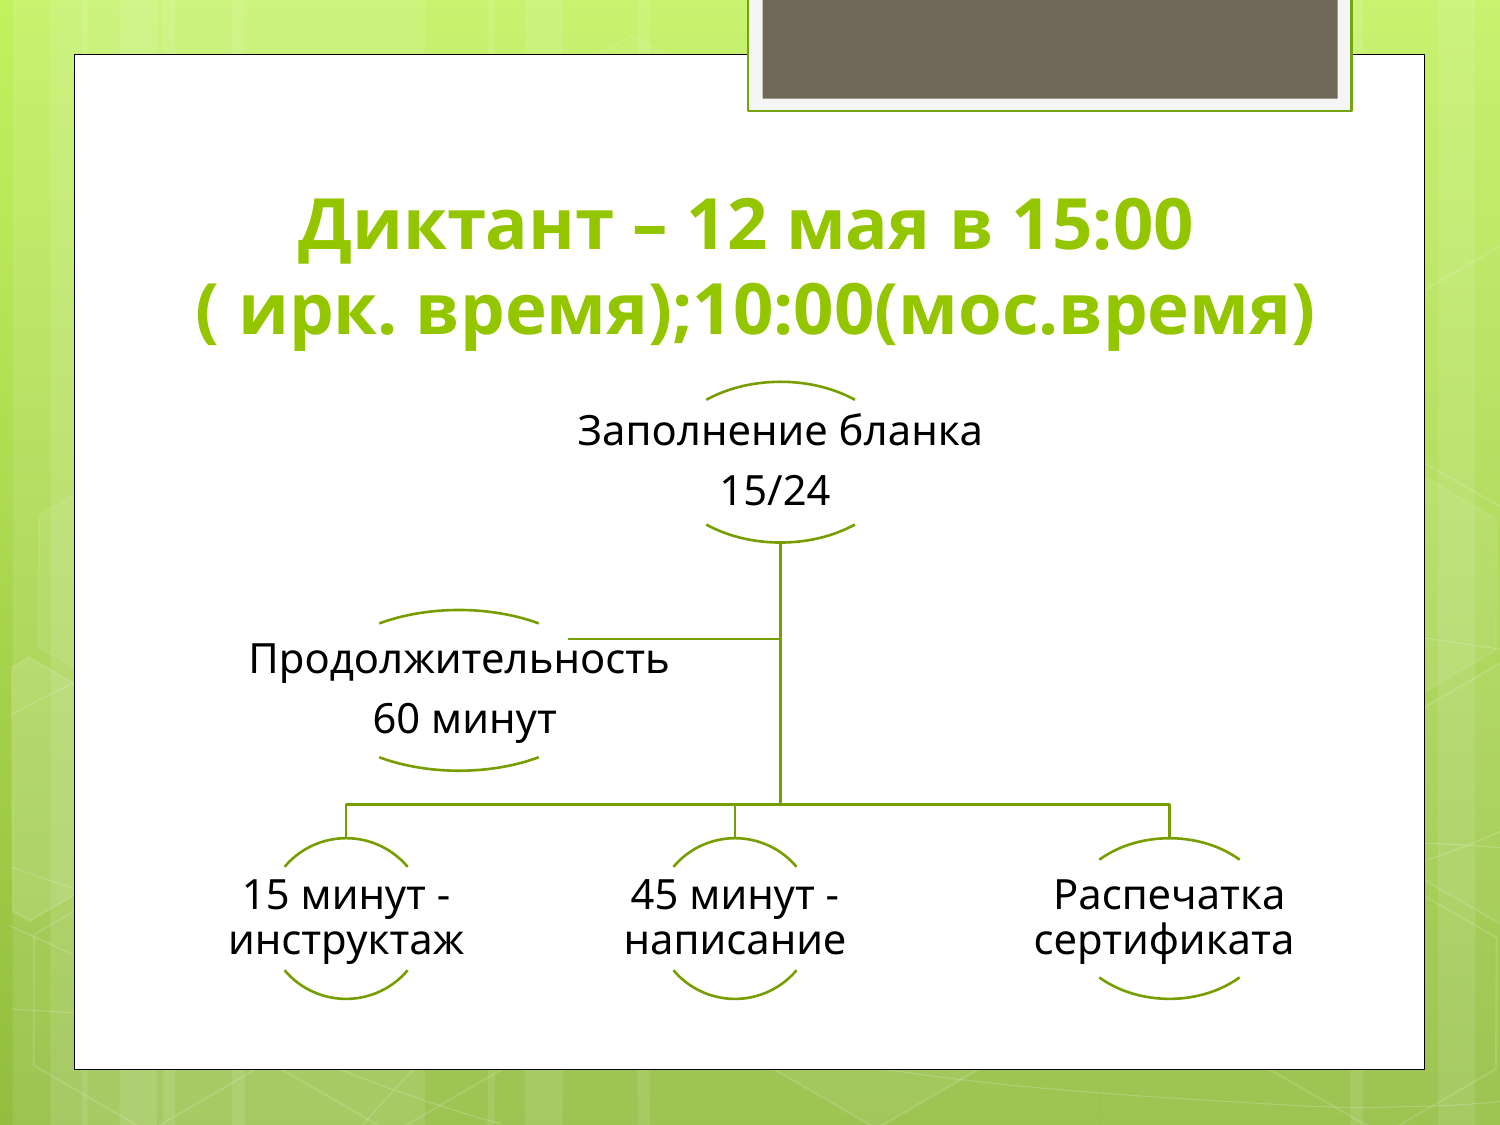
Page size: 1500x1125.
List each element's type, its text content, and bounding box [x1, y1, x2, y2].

title Диктант – 12 мая в 15:00 ( ирк. время);10:00(мос.время) [88, 168, 1424, 357]
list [170, 380, 1377, 1000]
